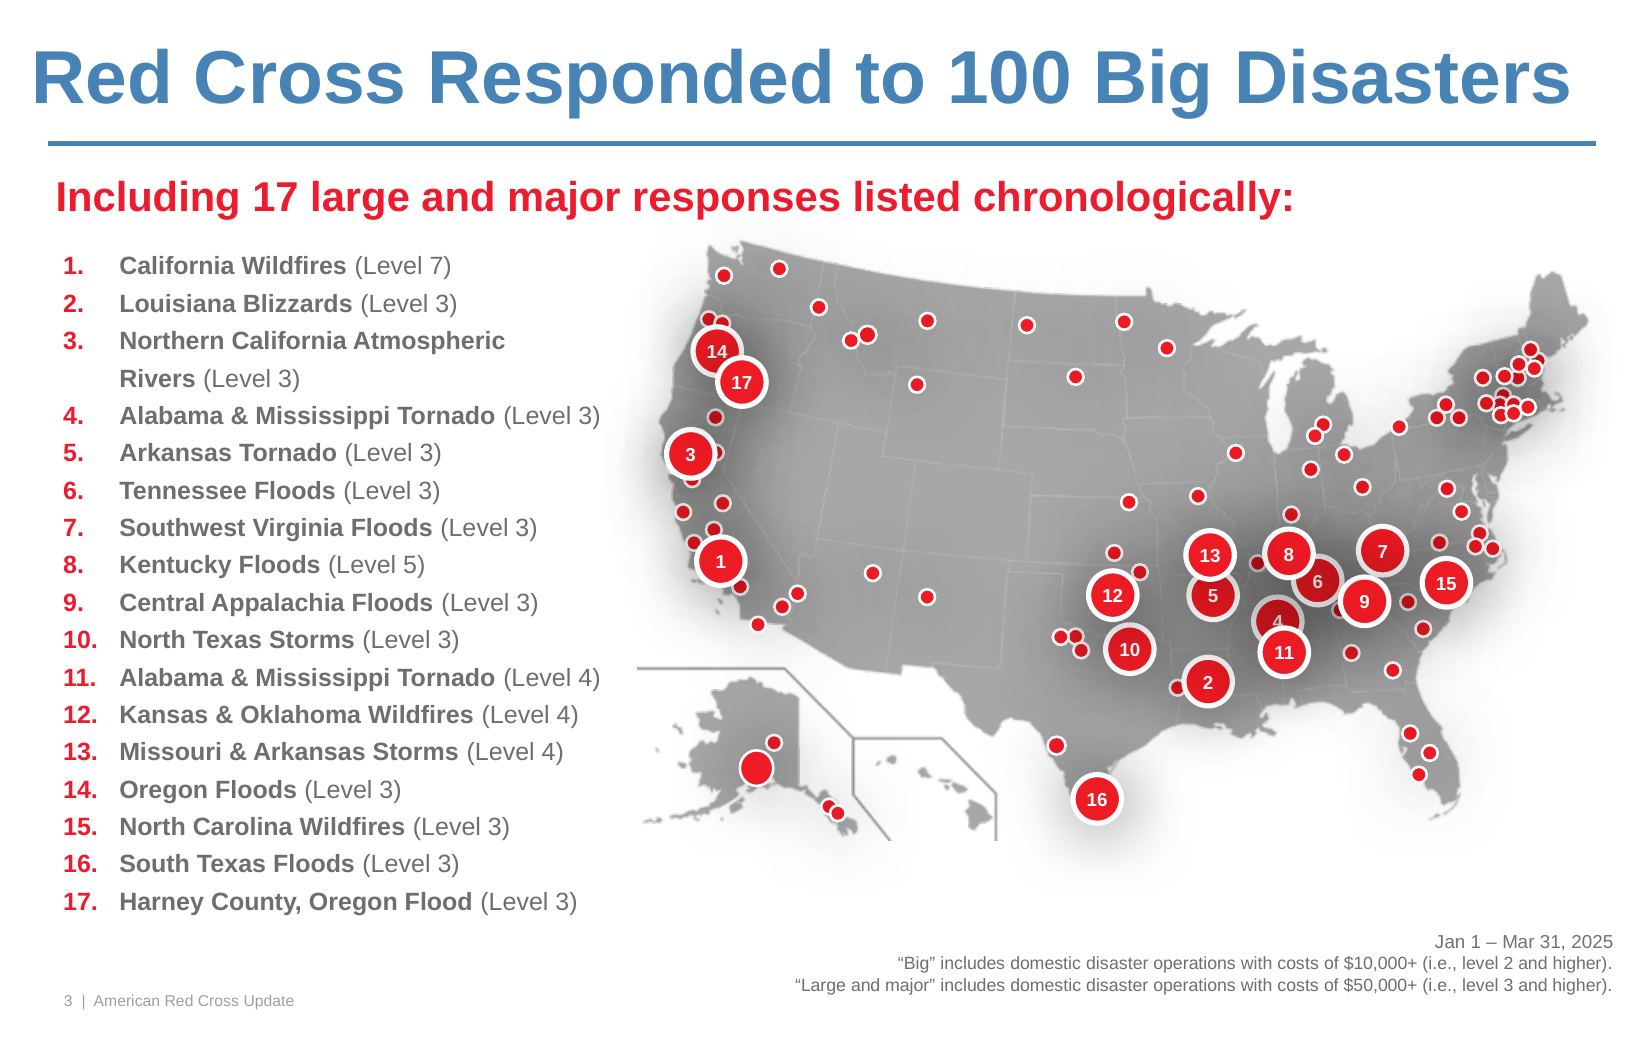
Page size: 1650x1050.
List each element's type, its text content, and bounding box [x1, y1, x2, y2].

text_box California Wildfires (Level 7) Louisiana Blizzards (Level 3) Northern California Atmospheric Rivers (Level 3) Alabama & Mississippi Tornado (Level 3) Arkansas Tornado (Level 3) Tennessee Floods (Level 3) Southwest Virginia Floods (Level 3) Kentucky Floods (Level 5) Central Appalachia Floods (Level 3) North Texas Storms (Level 3) Alabama & Mississippi Tornado (Level 4) Kansas & Oklahoma Wildfires (Level 4) Missouri & Arkansas Storms (Level 4) Oregon Floods (Level 3) North Carolina Wildfires (Level 3) South Texas Floods (Level 3) Harney County, Oregon Flood (Level 3) [48, 234, 788, 923]
text_box Jan 1 – Mar 31, 2025 “Big” includes domestic disaster operations with costs of $10,000+ (i.e., level 2 and higher). “Large and major” includes domestic disaster operations with costs of $50,000+ (i.e., level 3 and higher). [719, 922, 1629, 1024]
picture [637, 233, 1621, 841]
text_box Including 17 large and major responses listed chronologically: [29, 156, 1607, 294]
title Red Cross Responded to 100 Big Disasters [16, 31, 1650, 114]
